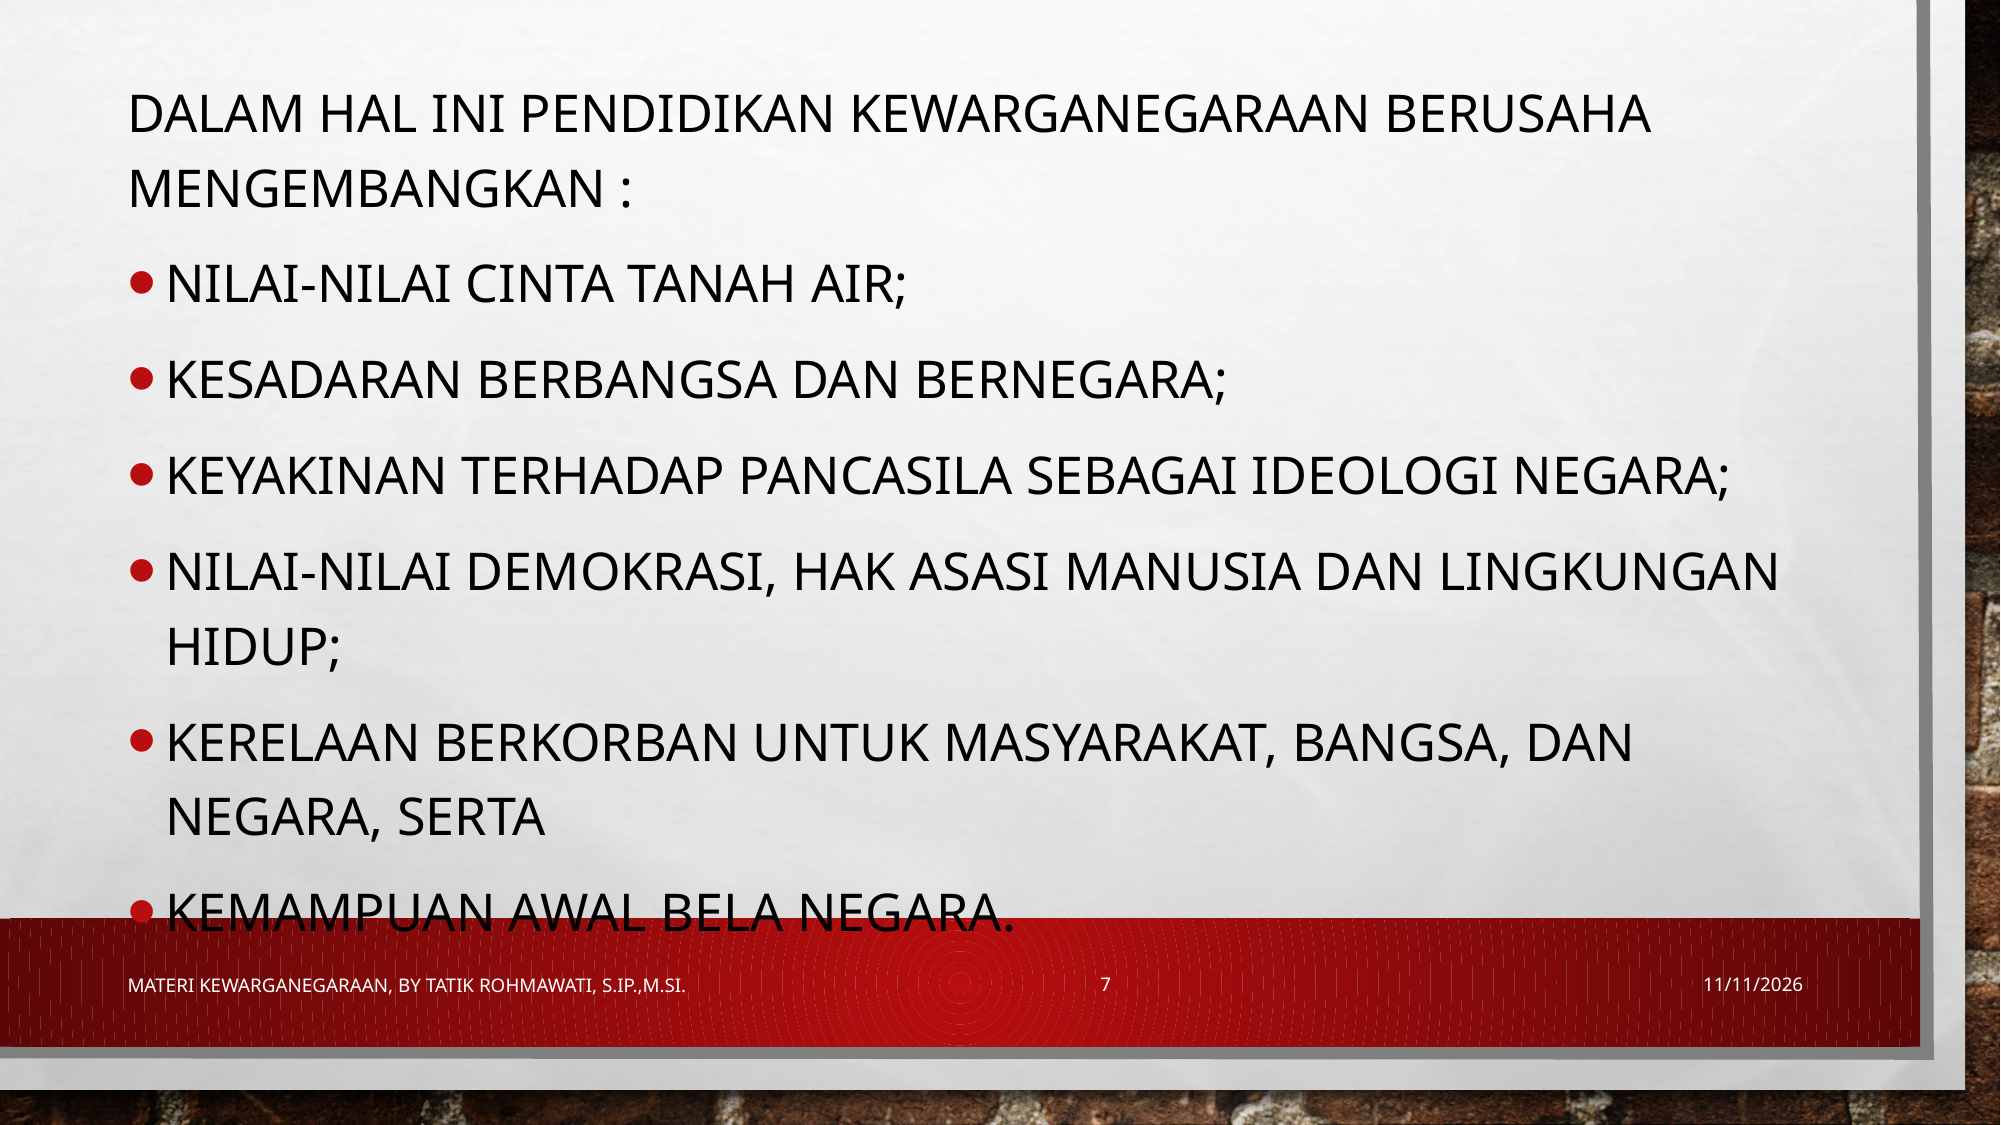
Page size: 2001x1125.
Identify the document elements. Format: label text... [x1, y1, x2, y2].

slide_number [1197, 944, 1818, 1027]
picture [0, 0, 2000, 1125]
footer Materi Kewarganegaraan, By Tatik Rohmawati, S.IP.,M.Si. [112, 944, 1015, 1027]
slide_number 7 [1031, 944, 1181, 1027]
list Dalam hal ini pendidikan kewarganegaraan berusaha mengembangkan : nilai-nilai cinta tanah air; kesadaran berbangsa dan bernegara; keyakinan terhadap Pancasila sebagai ideologi negara; nilai-nilai demokrasi, hak asasi manusia dan lingkungan hidup; kerelaan berkorban untuk masyarakat, bangsa, dan negara, serta kemampuan awal bela negara. [112, 223, 1818, 882]
